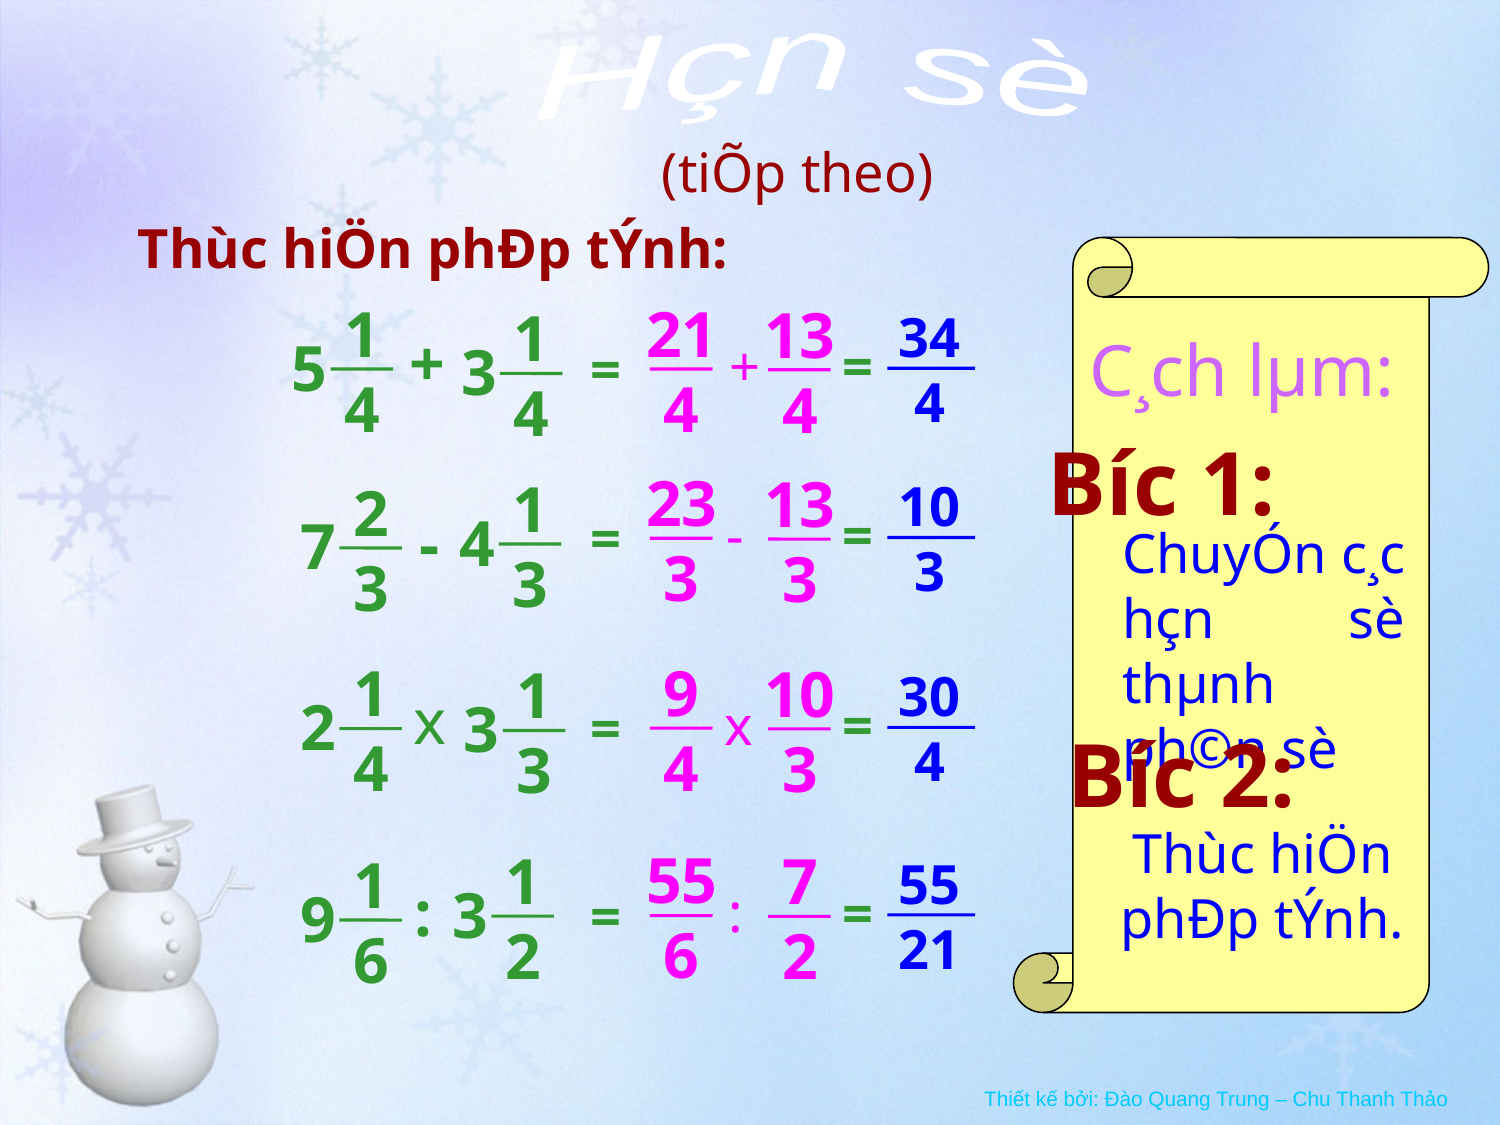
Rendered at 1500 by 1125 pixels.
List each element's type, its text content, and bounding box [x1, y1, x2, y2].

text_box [1013, 237, 1489, 1013]
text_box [287, 456, 976, 632]
picture [0, 0, 1500, 1125]
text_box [287, 833, 976, 1004]
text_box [287, 646, 976, 815]
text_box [278, 287, 976, 458]
text_box Thùc hiÖn phÐp tÝnh: [122, 207, 744, 287]
text_box (tiÕp theo) [647, 130, 949, 211]
